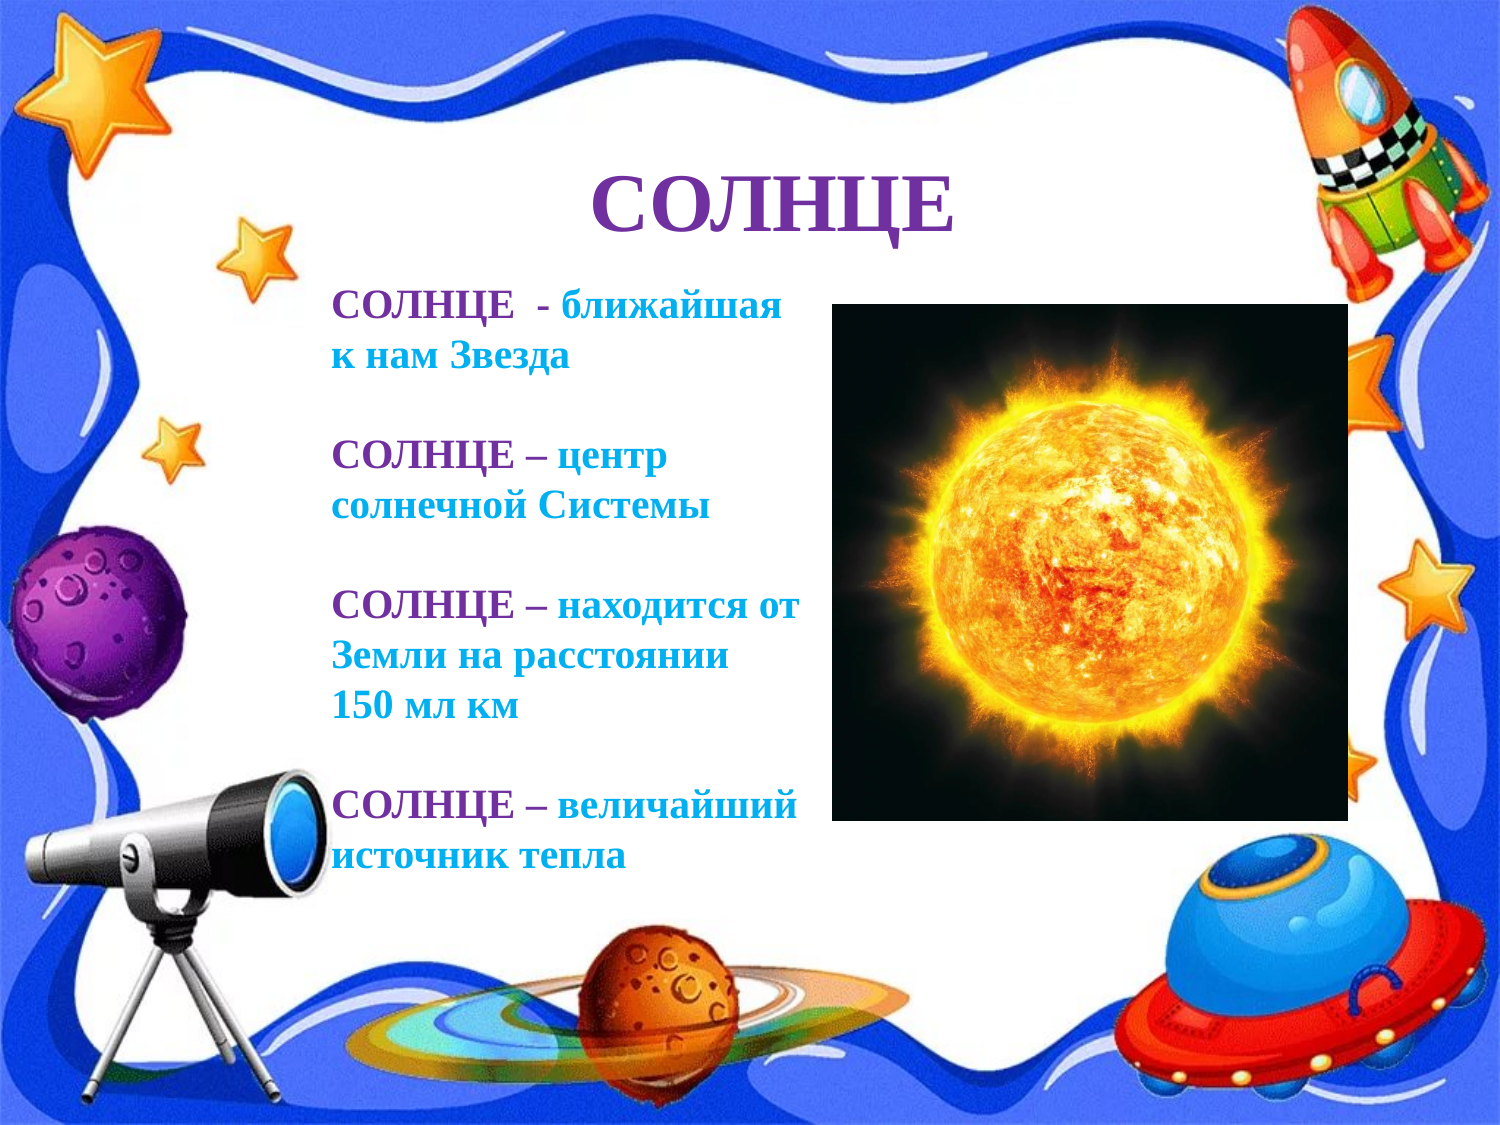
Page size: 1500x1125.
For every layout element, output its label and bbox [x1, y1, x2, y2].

picture [831, 304, 1348, 821]
list [0, 0, 1500, 1125]
